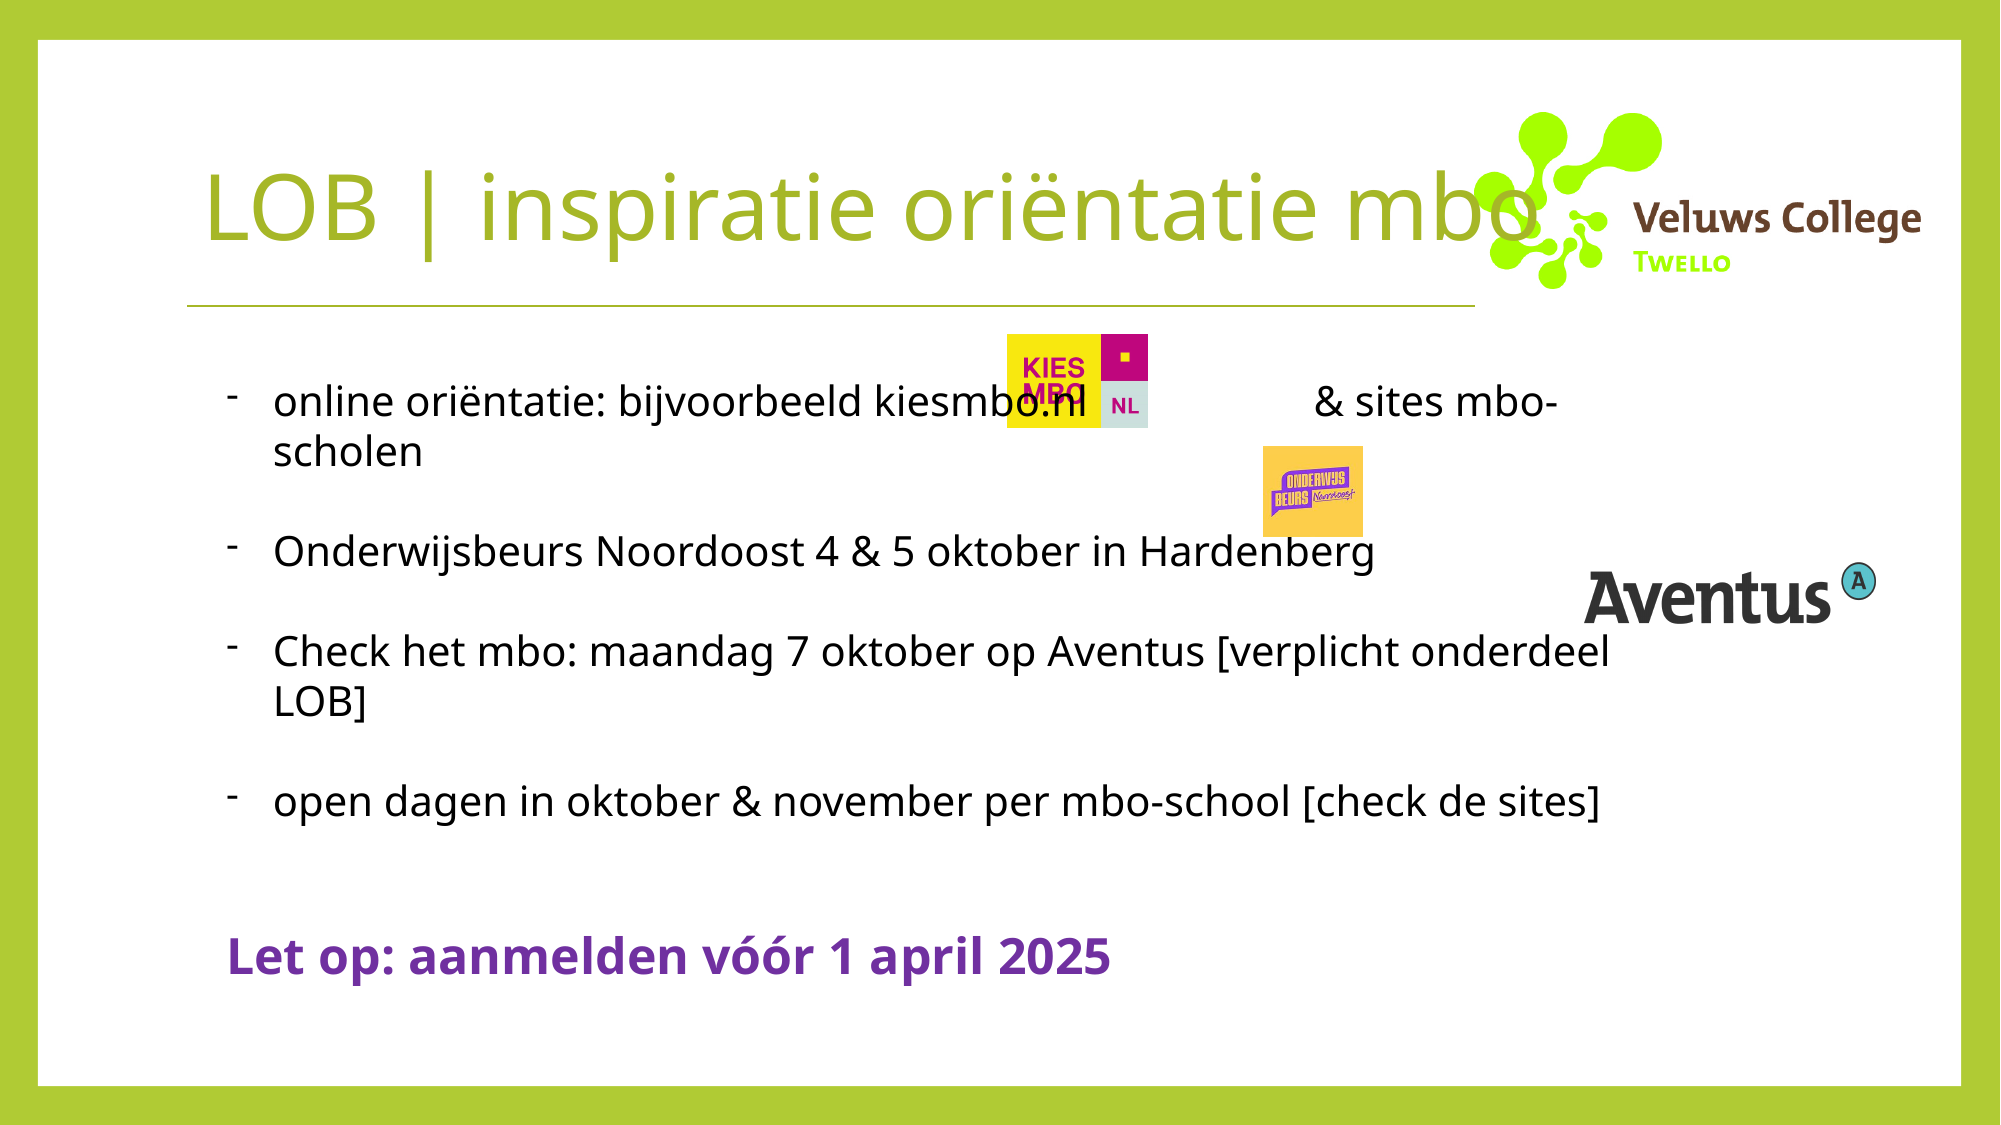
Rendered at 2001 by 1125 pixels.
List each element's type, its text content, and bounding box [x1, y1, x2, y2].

picture [1583, 562, 1877, 625]
text_box online oriëntatie: bijvoorbeeld kiesmbo.nl & sites mbo-scholen Onderwijsbeurs Noordoost 4 & 5 oktober in Hardenberg Check het mbo: maandag 7 oktober op Aventus [verplicht onderdeel LOB] open dagen in oktober & november per mbo-school [check de sites] Let op: aanmelden vóór 1 april 2025 [211, 366, 1656, 1037]
picture [1006, 334, 1148, 429]
picture [1262, 446, 1364, 538]
title LOB | inspiratie oriëntatie mbo [187, 99, 1808, 323]
picture [1808, 112, 1921, 289]
